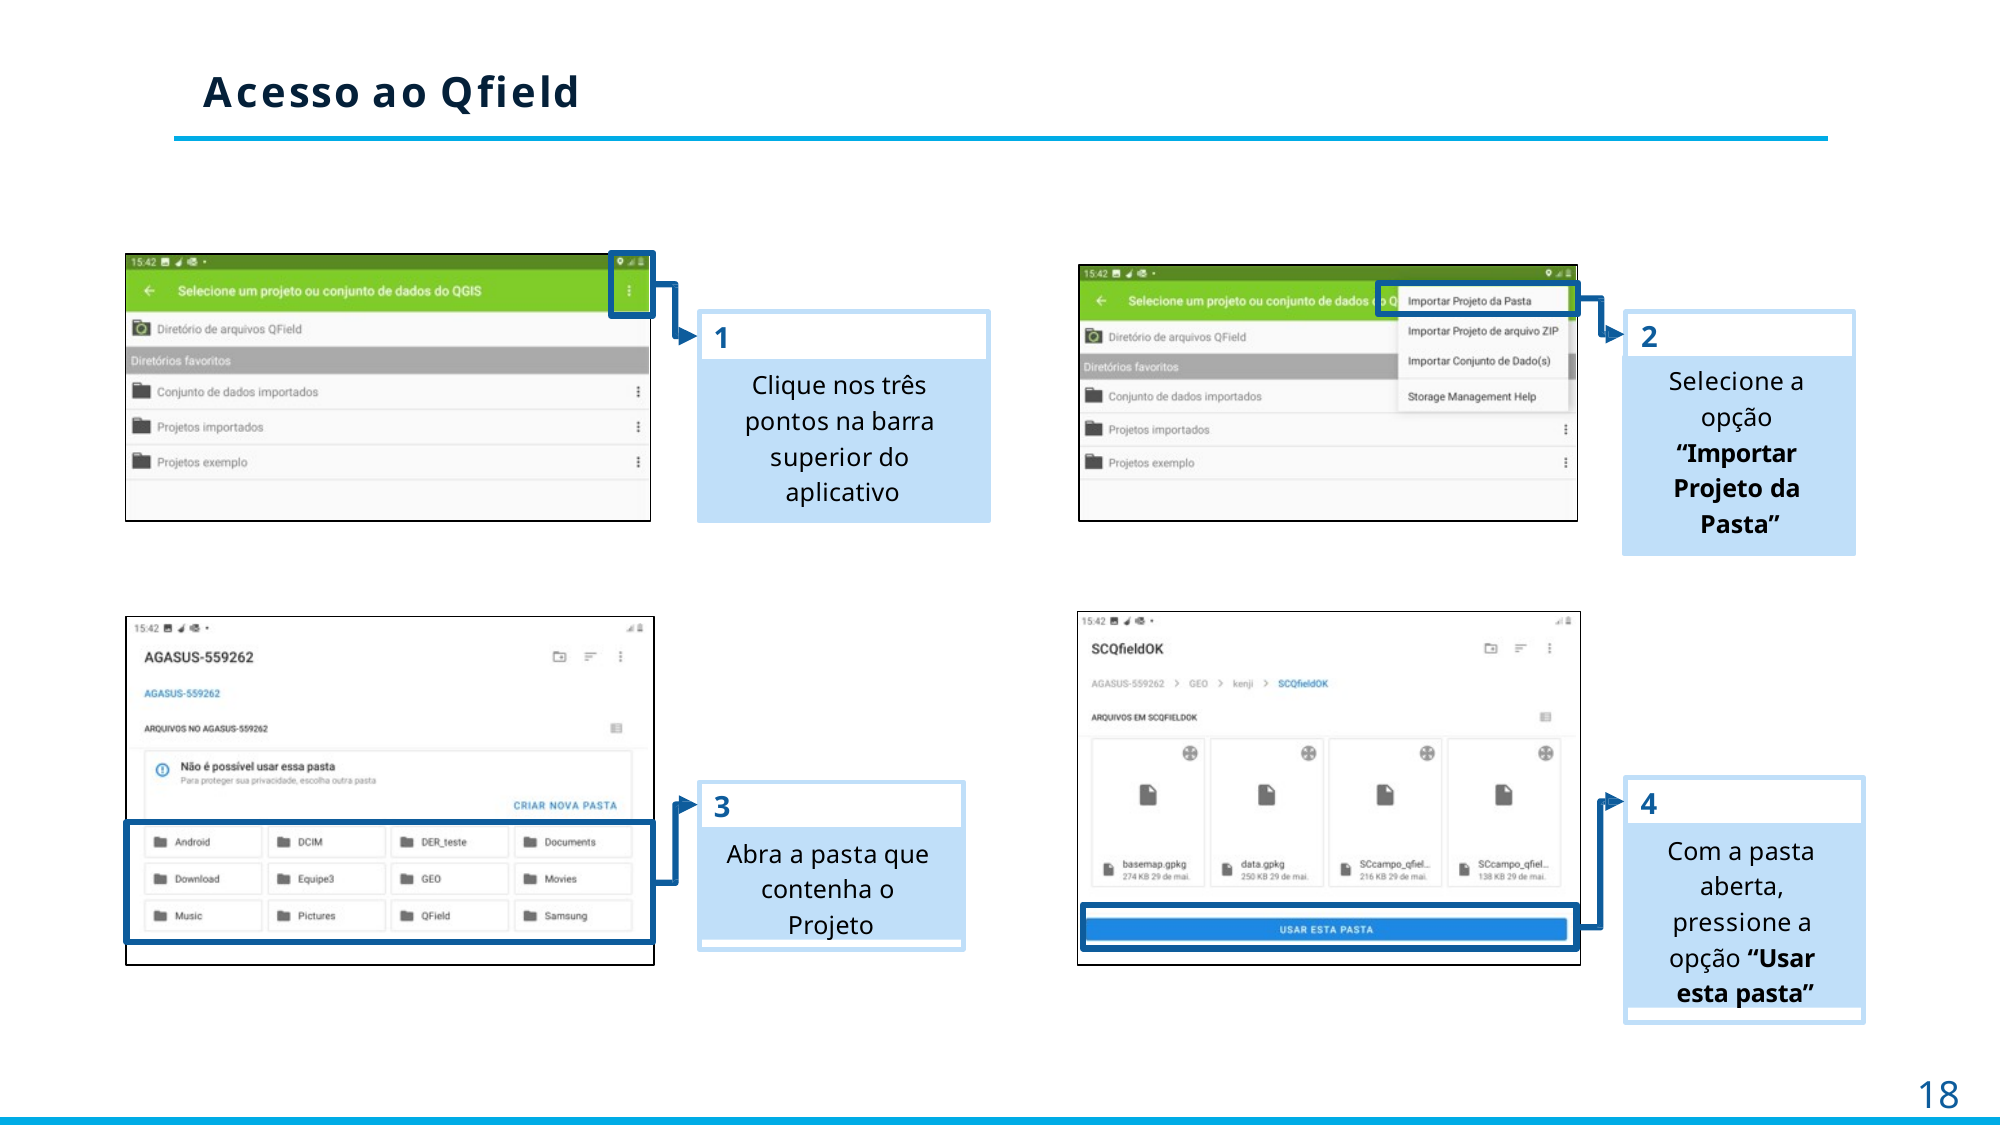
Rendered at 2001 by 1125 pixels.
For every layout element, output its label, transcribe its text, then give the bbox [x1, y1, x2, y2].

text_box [124, 960, 655, 966]
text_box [124, 249, 991, 524]
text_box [1374, 279, 1857, 557]
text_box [696, 779, 966, 832]
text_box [1076, 610, 1582, 824]
text_box [1597, 792, 1618, 821]
text_box [672, 795, 691, 817]
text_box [1623, 309, 1857, 362]
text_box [1079, 823, 1866, 1026]
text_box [124, 615, 655, 817]
slide_number 17 [1910, 1065, 1970, 1125]
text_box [696, 309, 991, 365]
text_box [1623, 774, 1866, 829]
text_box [1077, 263, 1579, 523]
title Acesso ao Qfield [201, 63, 626, 248]
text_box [123, 818, 966, 952]
